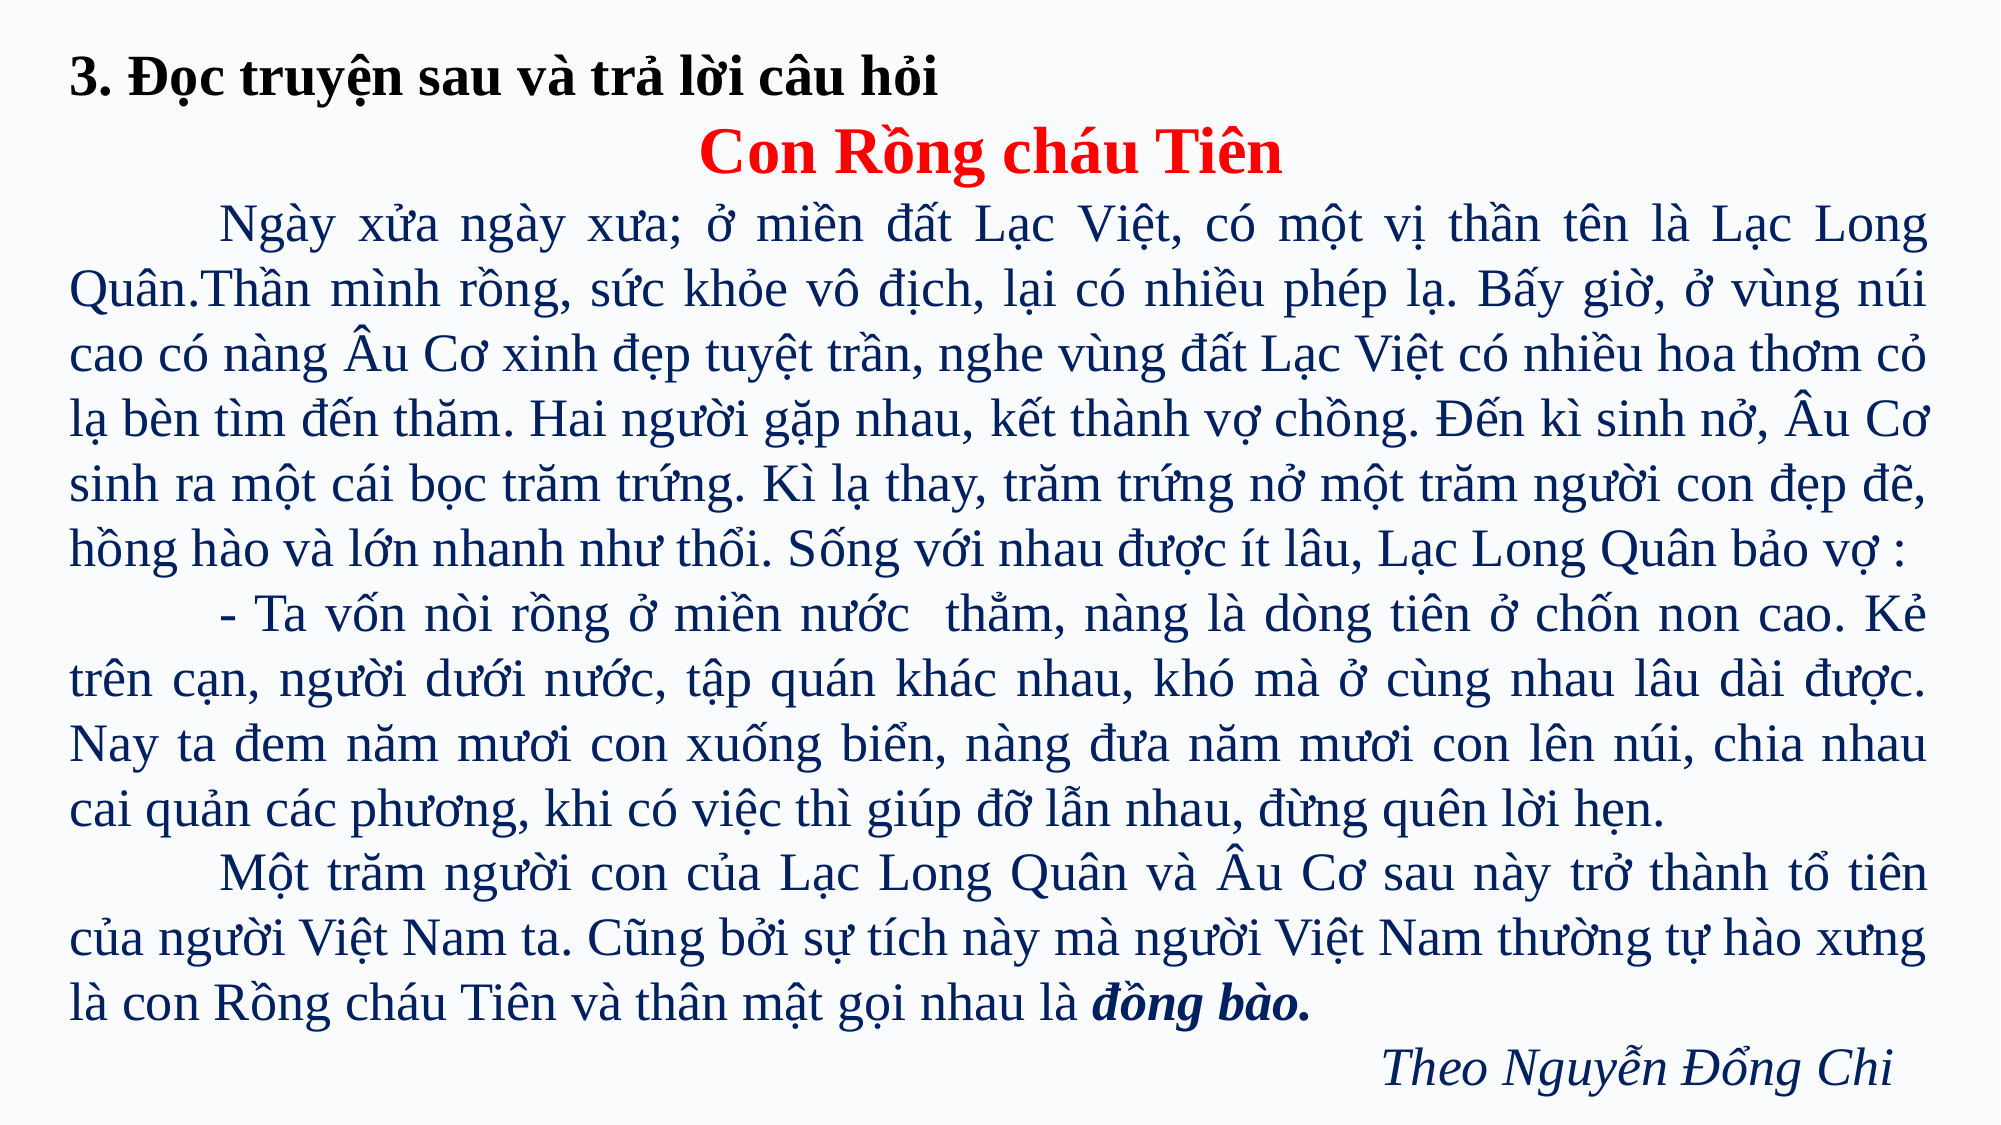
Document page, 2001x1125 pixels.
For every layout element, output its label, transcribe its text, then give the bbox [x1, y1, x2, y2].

text_box 3. Đọc truyện sau và trả lời câu hỏi Con Rồng cháu Tiên Ngày xửa ngày xưa; ở miền đất Lạc Việt, có một vị thần tên là Lạc Long Quân.Thần mình rồng, sức khỏe vô địch, lại có nhiều phép lạ. Bấy giờ, ở vùng núi cao có nàng Âu Cơ xinh đẹp tuyệt trần, nghe vùng đất Lạc Việt có nhiều hoa thơm cỏ lạ bèn tìm đến thăm. Hai người gặp nhau, kết thành vợ chồng. Đến kì sinh nở, Âu Cơ sinh ra một cái bọc trăm trứng. Kì lạ thay, trăm trứng nở một trăm người con đẹp đẽ, hồng hào và lớn nhanh như thổi. Sống với nhau được ít lâu, Lạc Long Quân bảo vợ : - Ta vốn nòi rồng ở miền nước thẳm, nàng là dòng tiên ở chốn non cao. Kẻ trên cạn, người dưới nước, tập quán khác nhau, khó mà ở cùng nhau lâu dài được. Nay ta đem năm mươi con xuống biển, nàng đưa năm mươi con lên núi, chia nhau cai quản các phương, khi có việc thì giúp đỡ lẫn nhau, đừng quên lời hẹn. Một trăm người con của Lạc Long Quân và Âu Cơ sau này trở thành tổ tiên của người Việt Nam ta. Cũng bởi sự tích này mà người Việt Nam thường tự hào xưng là con Rồng cháu Tiên và thân mật gọi nhau là đồng bào. Theo Nguyễn Đổng Chi [54, 29, 1945, 1104]
